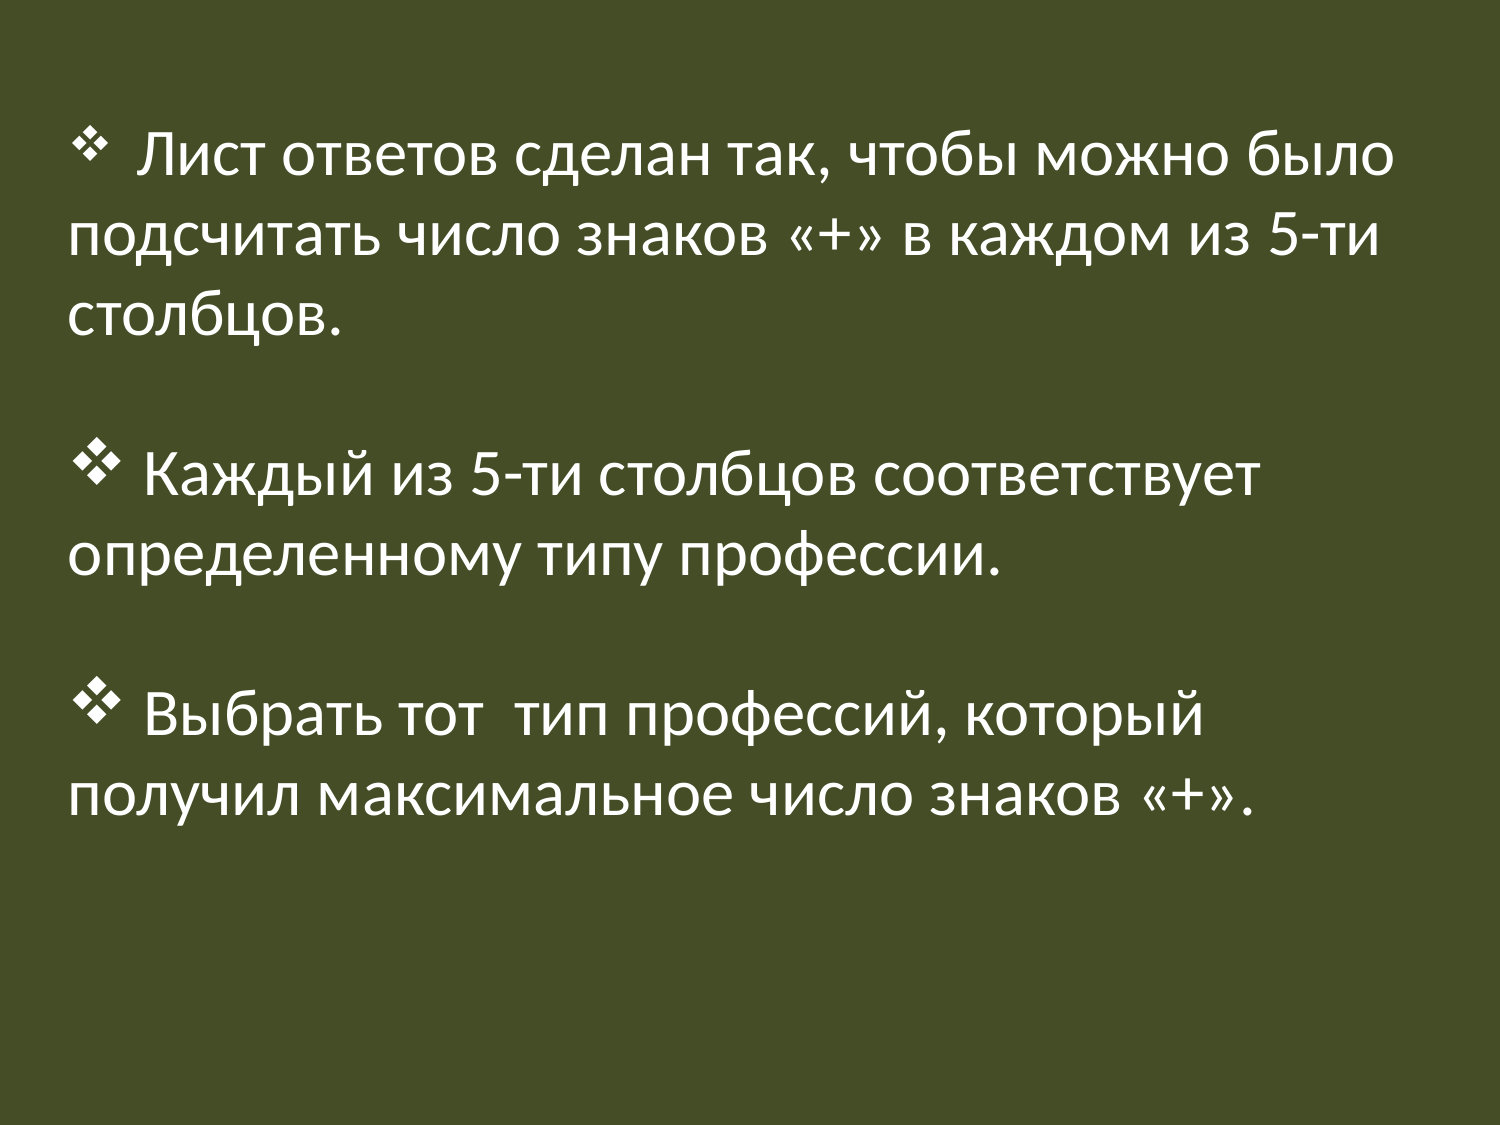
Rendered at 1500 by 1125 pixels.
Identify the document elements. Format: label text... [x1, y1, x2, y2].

text_box Лист ответов сделан так, чтобы можно было подсчитать число знаков «+» в каждом из 5-ти столбцов. Каждый из 5-ти столбцов соответствует определенному типу профессии. Выбрать тот тип профессий, который получил максимальное число знаков «+». [53, 101, 1436, 837]
